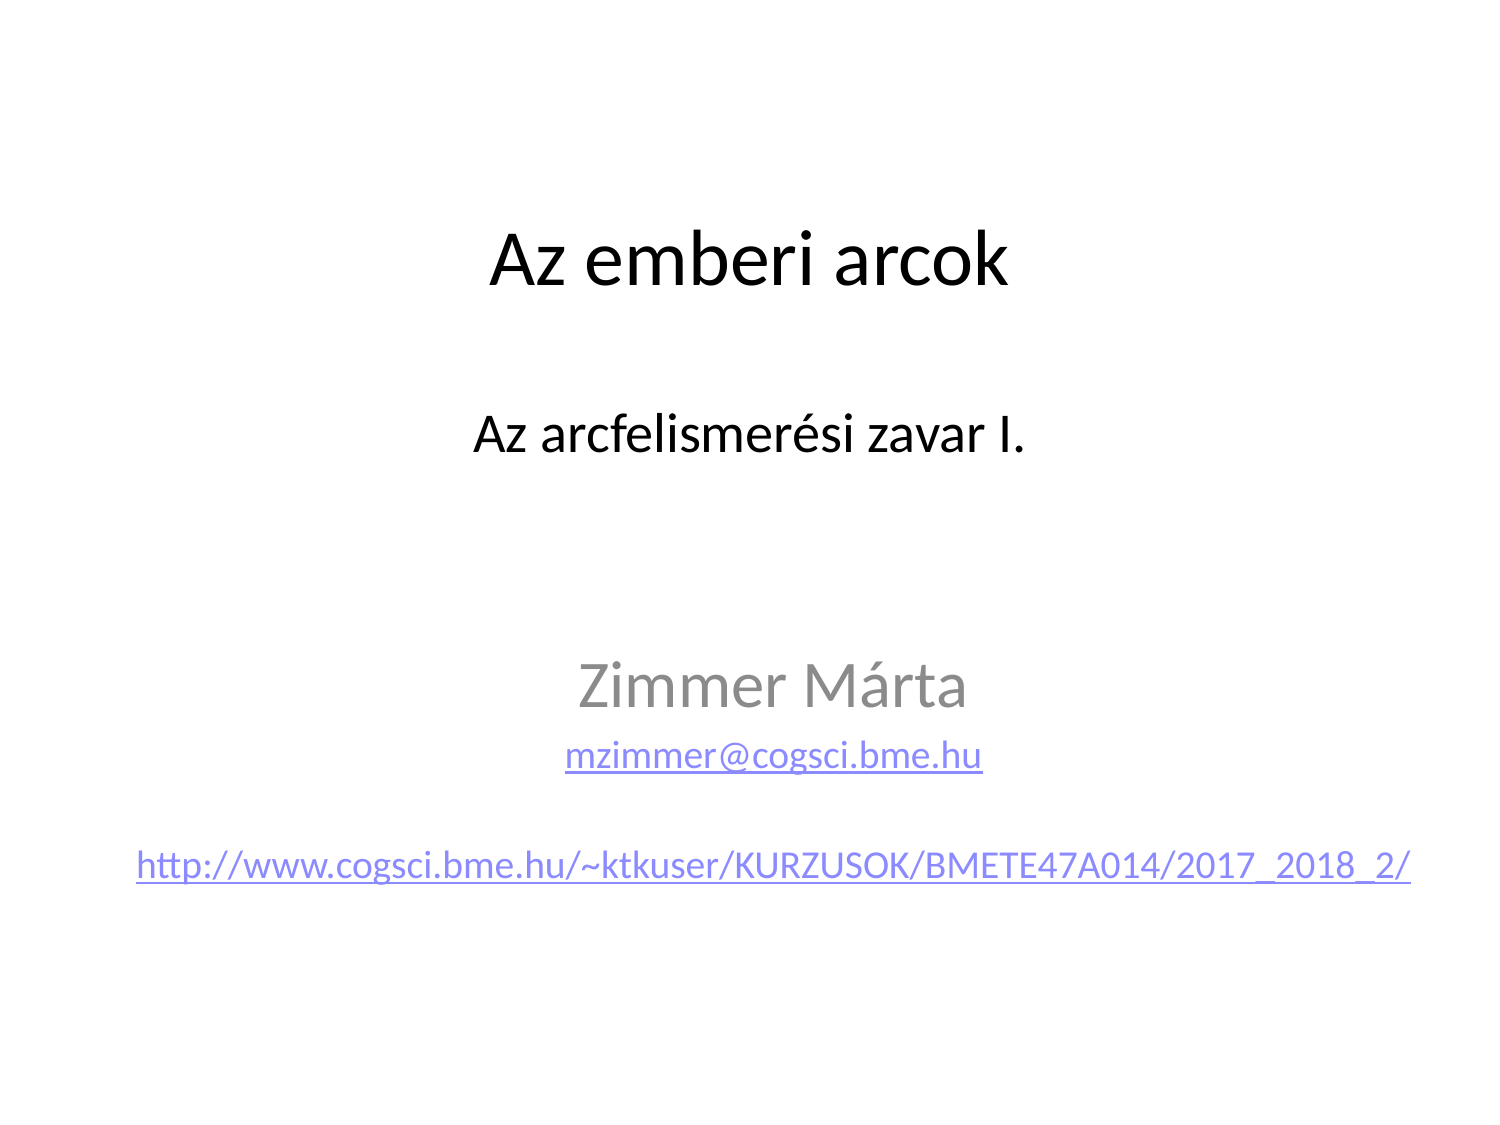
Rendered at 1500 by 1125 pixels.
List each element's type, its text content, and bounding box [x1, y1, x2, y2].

title Az emberi arcok Az arcfelismerési zavar I. [112, 196, 1388, 591]
subtitle Zimmer Márta mzimmer@cogsci.bme.hu http://www.cogsci.bme.hu/~ktkuser/KURZUSOK/BMETE47A014/2017_2018_2/ [88, 633, 1459, 922]
